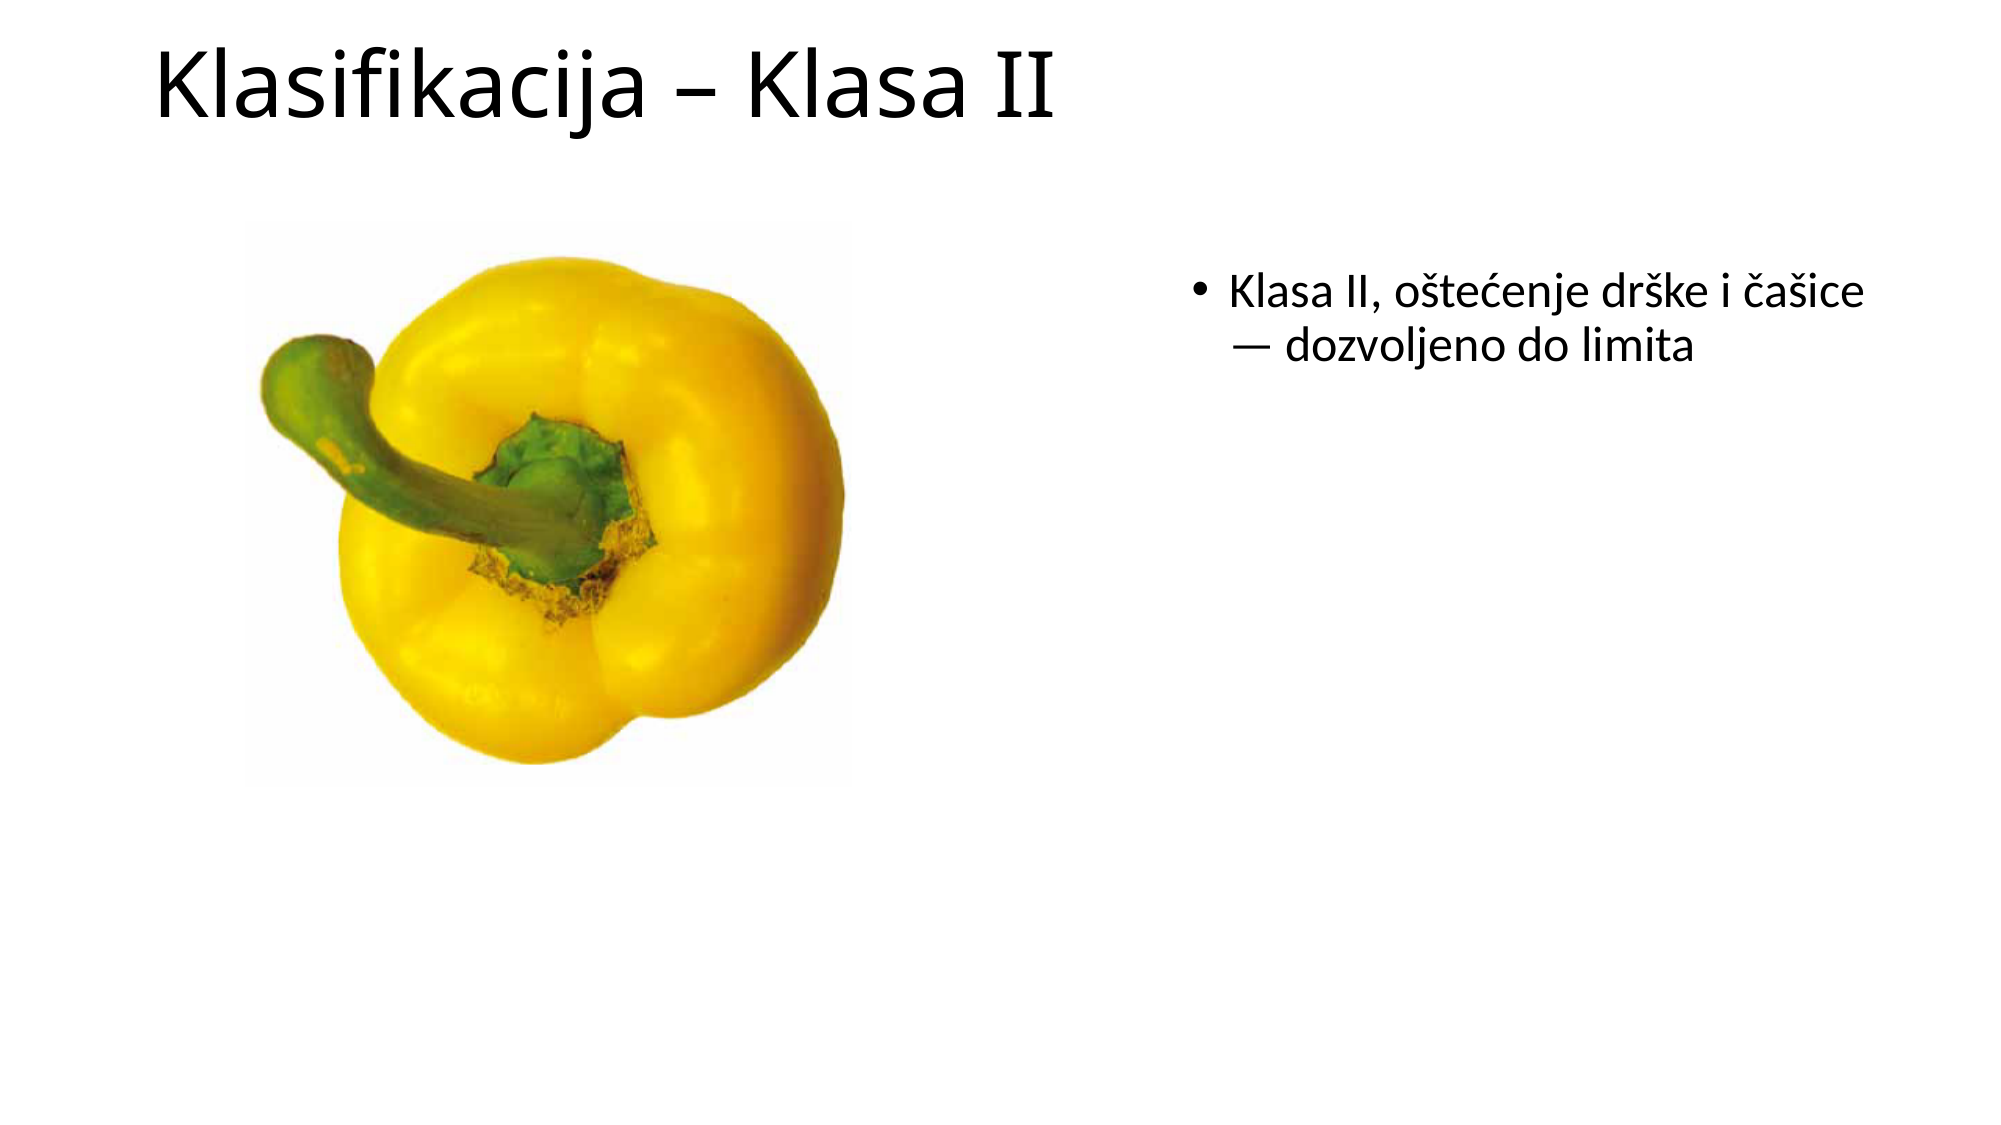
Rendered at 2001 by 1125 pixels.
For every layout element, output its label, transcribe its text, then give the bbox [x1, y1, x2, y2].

title Klasifikacija – Klasa II [137, 3, 1863, 172]
text_box Klasa II, oštećenje drške i čašice — dozvoljeno do limita [1176, 256, 1915, 679]
picture [245, 221, 852, 787]
